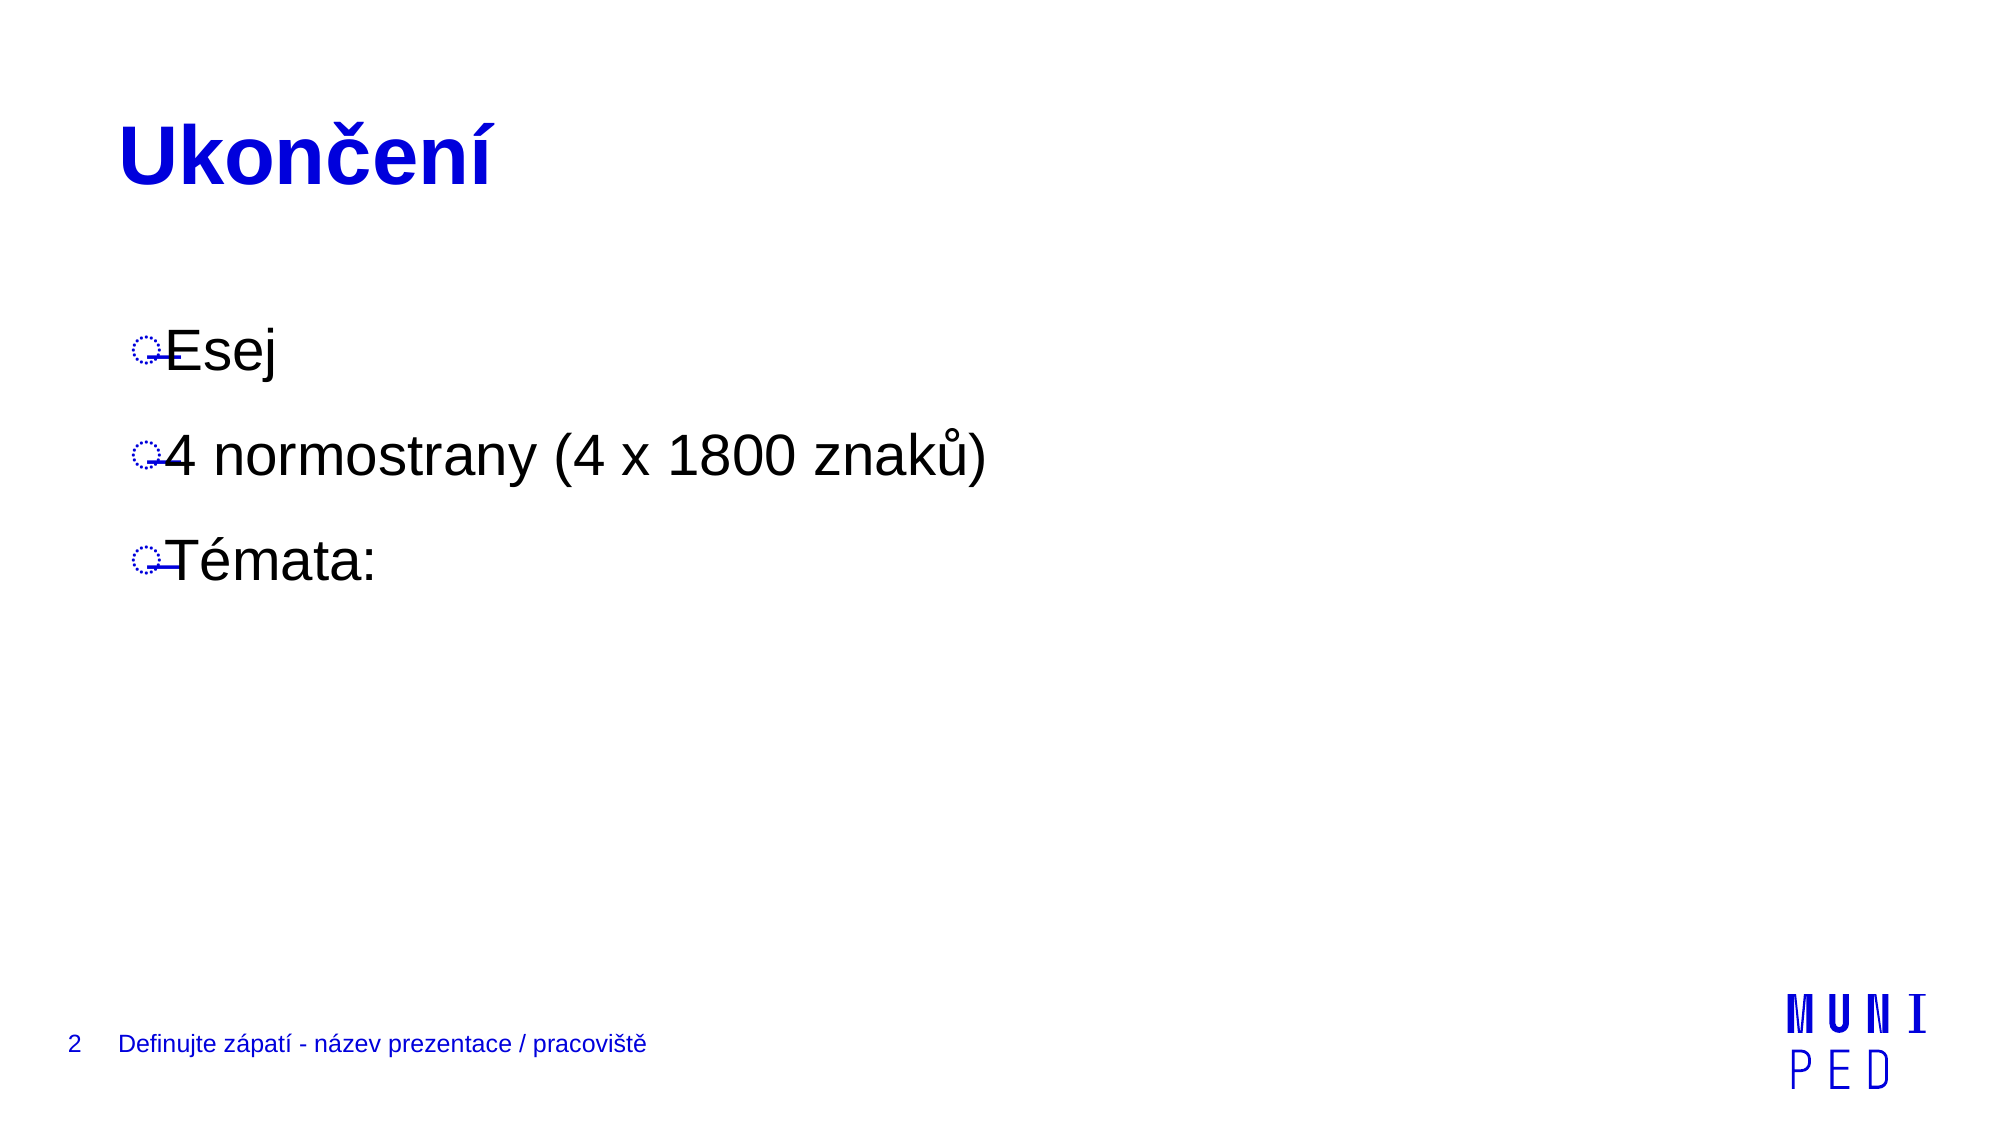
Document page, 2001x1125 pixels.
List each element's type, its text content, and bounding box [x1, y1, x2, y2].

slide_number 2 [67, 1021, 110, 1063]
footer Definujte zápatí - název prezentace / pracoviště [118, 1021, 1418, 1063]
list Esej 4 normostrany (4 x 1800 znaků) Témata: [118, 277, 1883, 957]
title Ukončení [118, 118, 1883, 193]
